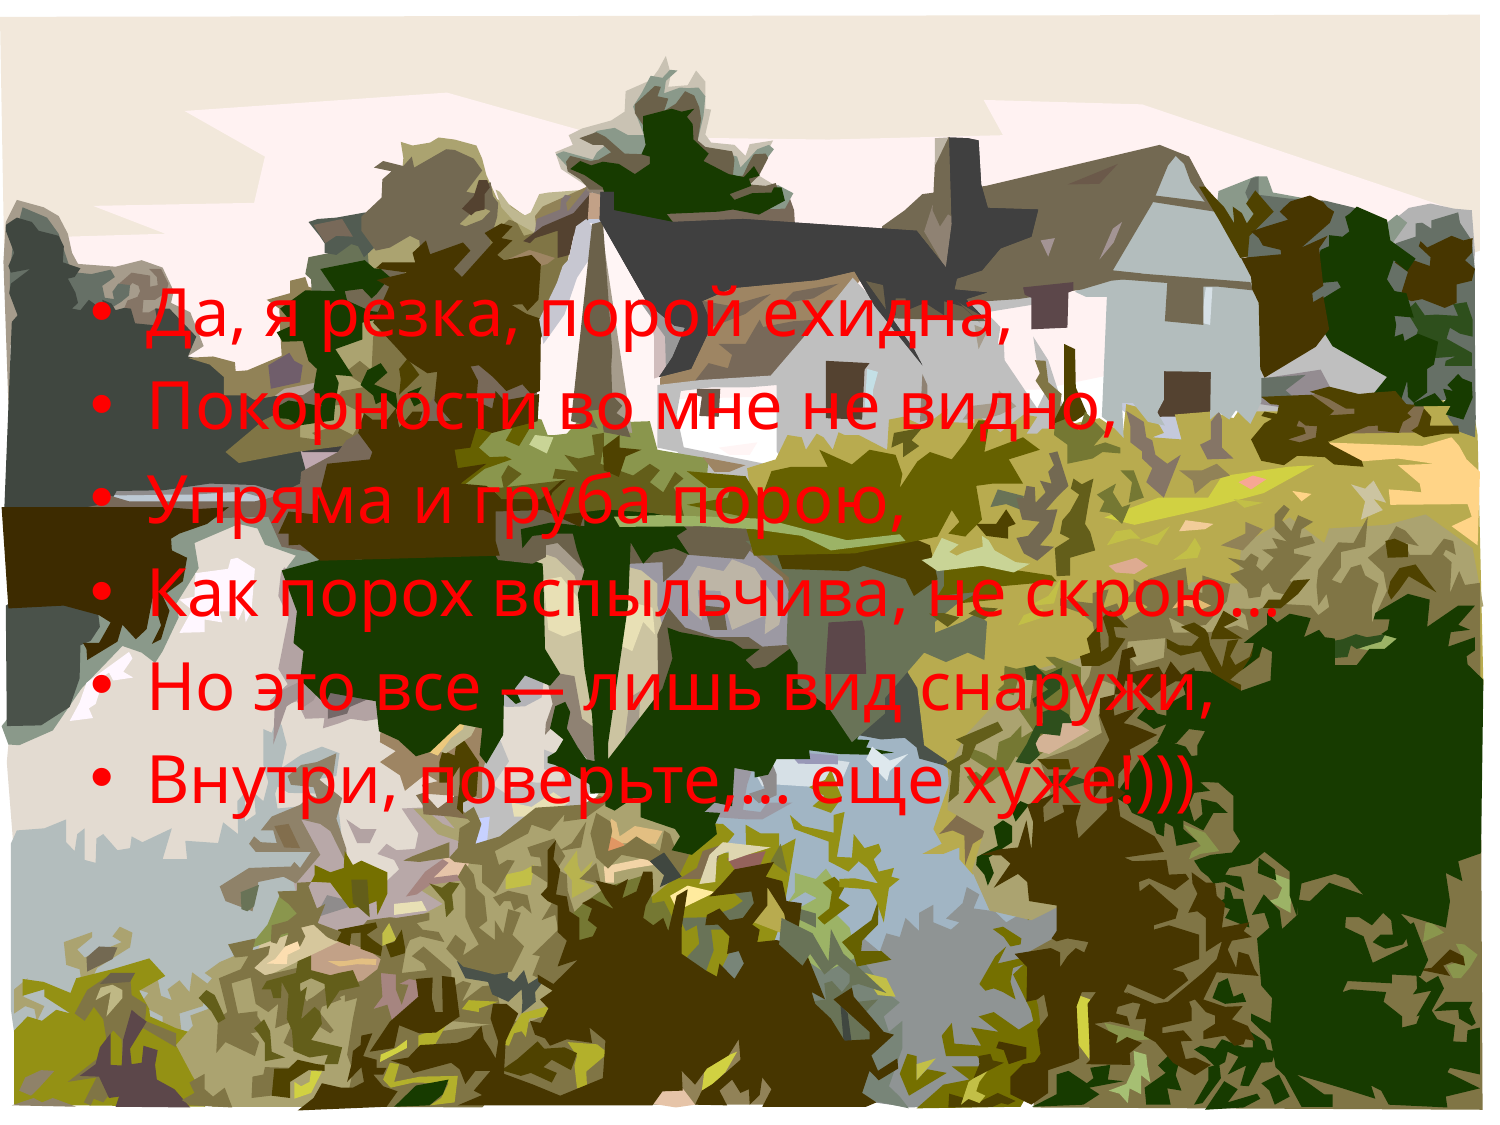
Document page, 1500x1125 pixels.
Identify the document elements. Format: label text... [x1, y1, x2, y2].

list Да, я резка, порой ехидна, Покорности во мне не видно, Упряма и груба порою, Как порох вспыльчива, не скрою… Но это все — лишь вид снаружи, Внутри, поверьте,… еще хуже!))) [75, 262, 1425, 1005]
